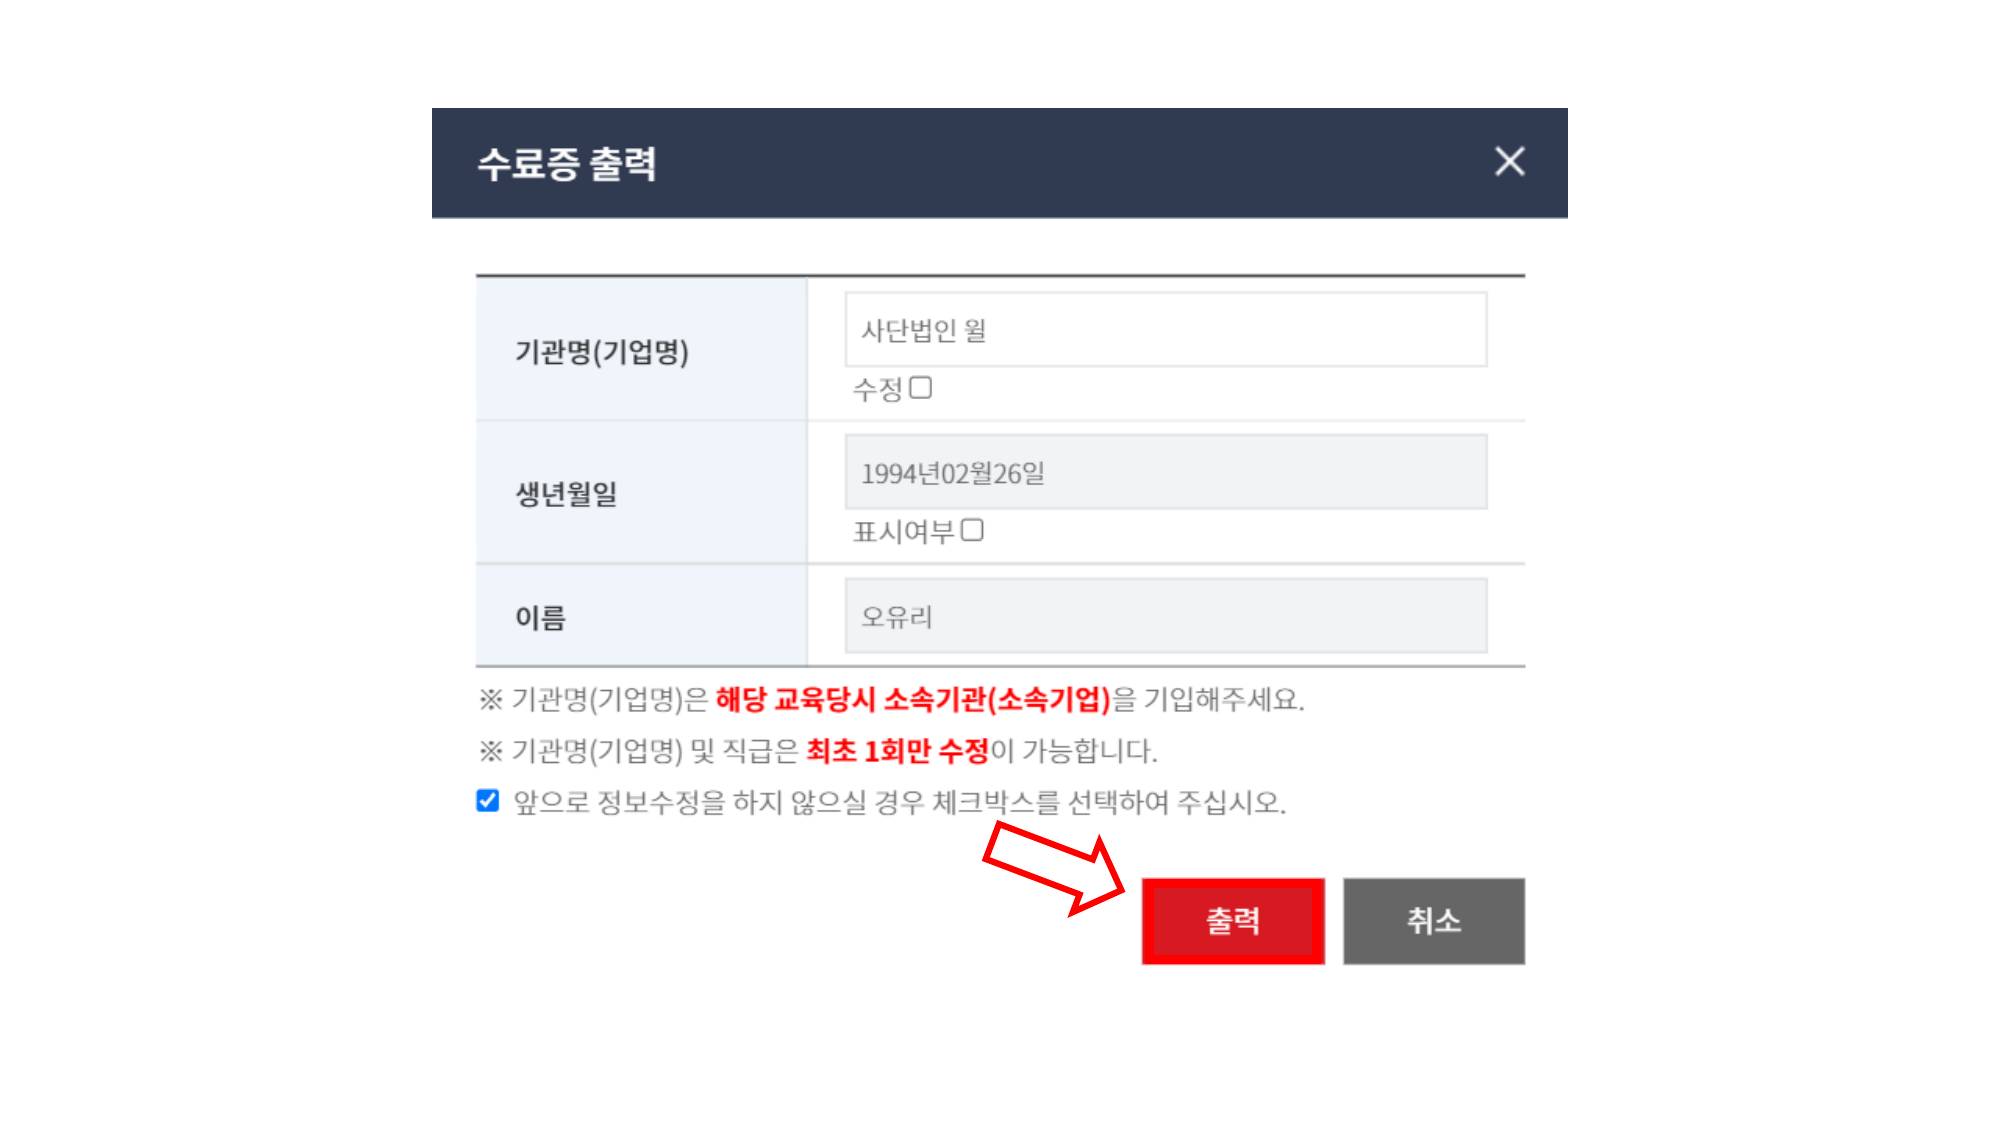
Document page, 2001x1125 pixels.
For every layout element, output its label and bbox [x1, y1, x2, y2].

picture [432, 108, 1568, 1017]
